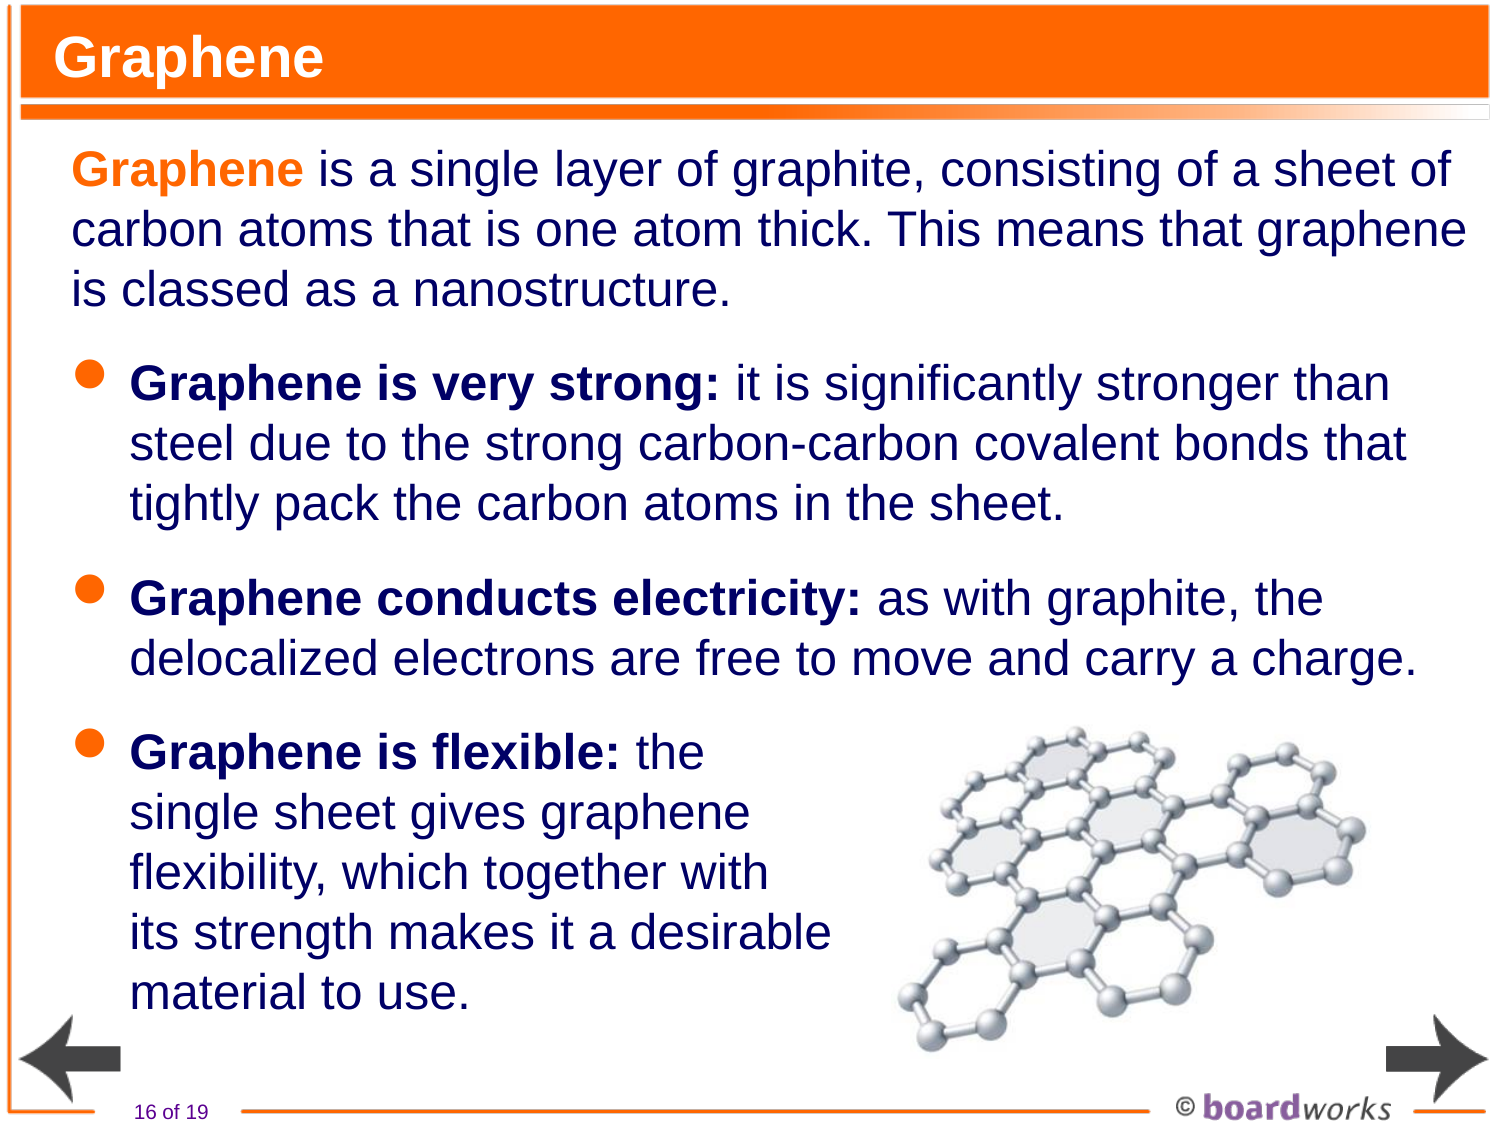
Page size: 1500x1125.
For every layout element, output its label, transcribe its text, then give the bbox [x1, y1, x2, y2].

picture [0, 0, 1500, 1125]
title Graphene [38, 8, 1308, 100]
text_box Graphene conducts electricity: as with graphite, the delocalized electrons are free to move and carry a charge. [56, 558, 1469, 693]
text_box Graphene is flexible: the single sheet gives graphene flexibility, which together with its strength makes it a desirable material to use. [56, 712, 849, 1027]
text_box Graphene is very strong: it is significantly stronger than steel due to the strong carbon-carbon covalent bonds that tightly pack the carbon atoms in the sheet. [56, 343, 1469, 538]
text_box Graphene is a single layer of graphite, consisting of a sheet of carbon atoms that is one atom thick. This means that graphene is classed as a nanostructure. [56, 128, 1489, 324]
